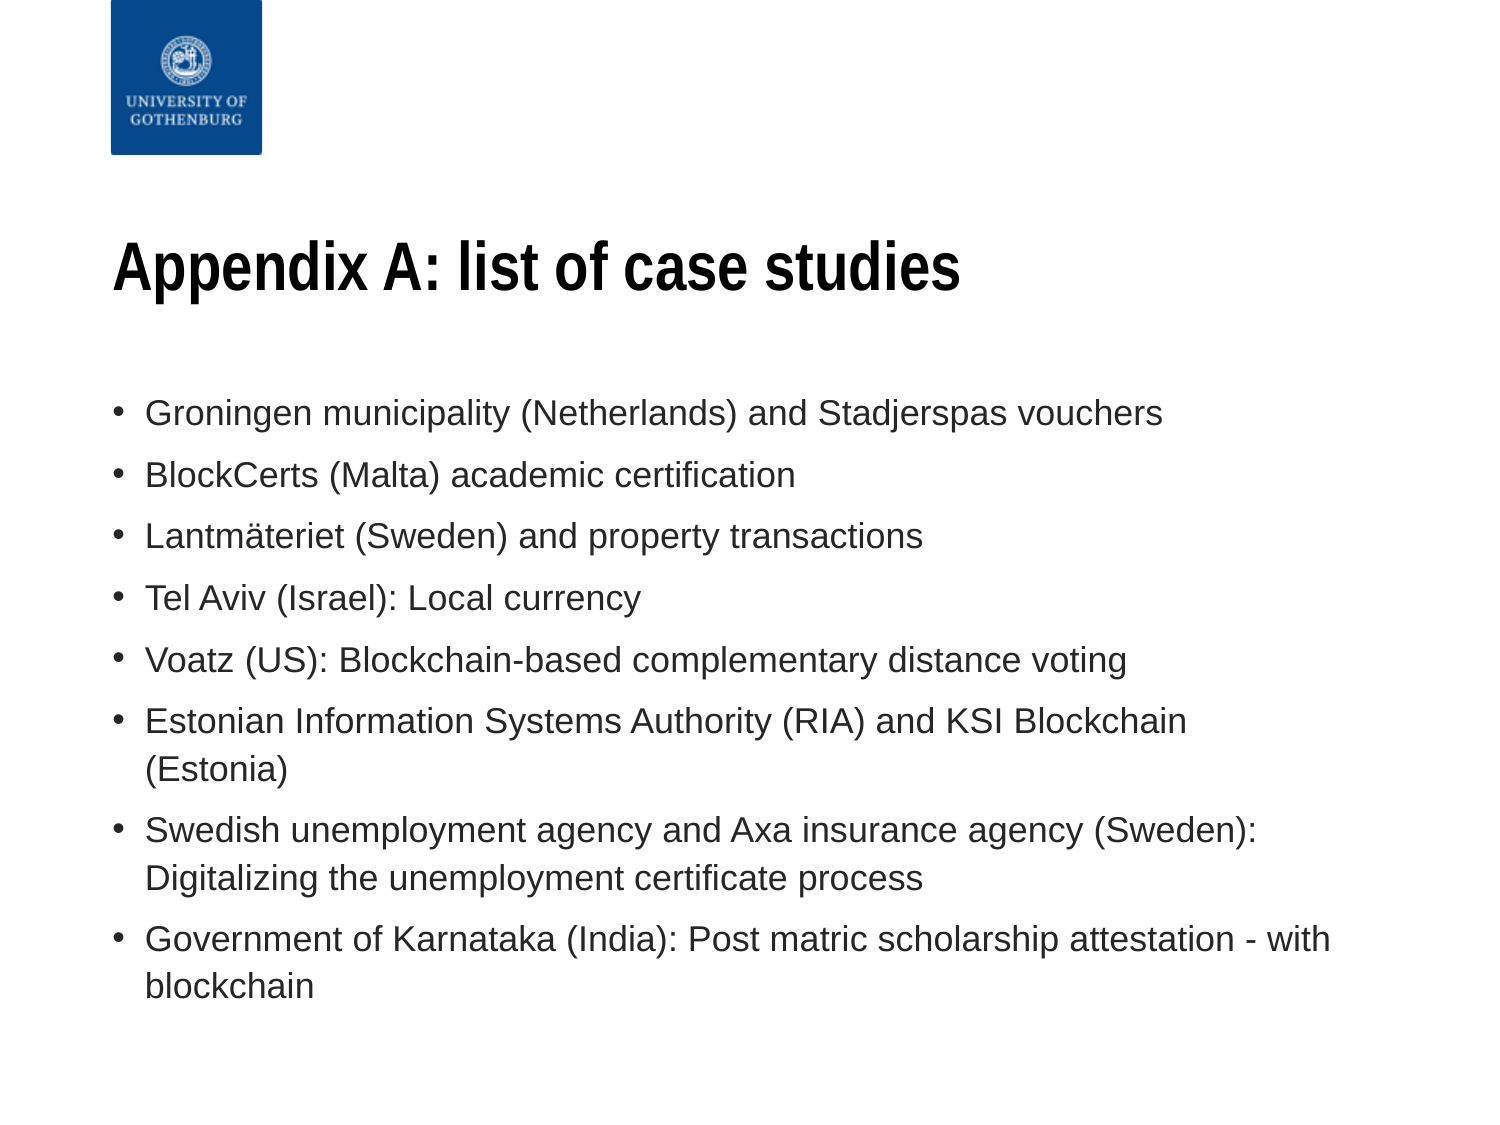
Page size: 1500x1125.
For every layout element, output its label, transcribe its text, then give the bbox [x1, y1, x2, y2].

title Appendix A: list of case studies [112, 231, 1412, 362]
list Groningen municipality (Netherlands) and Stadjerspas vouchers BlockCerts (Malta) academic certification Lantmäteriet (Sweden) and property transactions Tel Aviv (Israel): Local currency Voatz (US): Blockchain-based complementary distance voting Estonian Information Systems Authority (RIA) and KSI Blockchain (Estonia) Swedish unemployment agency and Axa insurance agency (Sweden): Digitalizing the unemployment certificate process Government of Karnataka (India): Post matric scholarship attestation - with blockchain [112, 385, 1341, 1012]
picture [110, 0, 263, 155]
